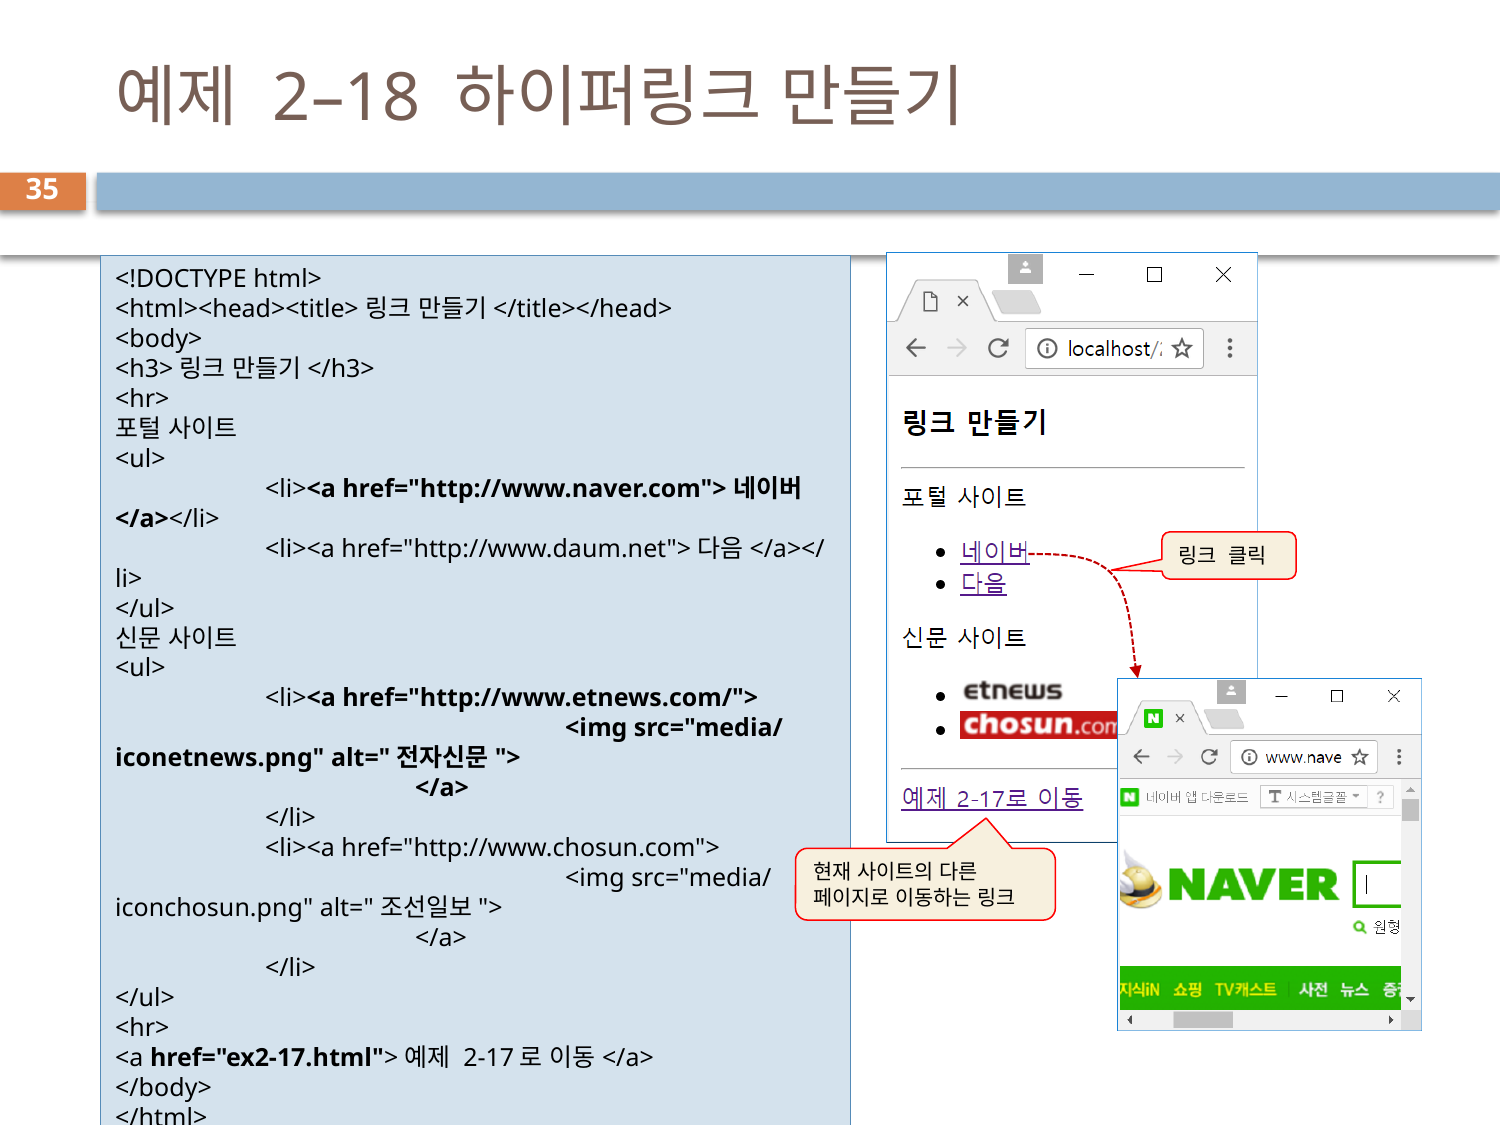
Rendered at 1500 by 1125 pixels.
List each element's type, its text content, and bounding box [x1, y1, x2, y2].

slide_number 35 [0, 170, 87, 211]
title 예제 2–18 하이퍼링크 만들기 [100, 37, 1438, 149]
text_box 현재 사이트의 다른 페이지로 이동하는 링크 [795, 848, 1056, 921]
text_box 링크 클릭 [1264, 530, 1298, 581]
picture [886, 251, 1422, 1032]
text_box <!DOCTYPE html> <html><head><title>링크 만들기</title></head> <body> <h3>링크 만들기</h3> <hr> 포털 사이트 <ul> <li><a href="http://www.naver.com">네이버</a></li> <li><a href="http://www.daum.net">다음</a></li> </ul> 신문 사이트 <ul> <li><a href="http://www.etnews.com/"> <img src="media/iconetnews.png" alt="전자신문"> </a> </li> <li><a href="http://www.chosun.com"> <img src="media/iconchosun.png" alt="조선일보"> </a> </li> </ul> <hr> <a href="ex2-17.html">예제 2-17로 이동</a> </body> </html> [100, 255, 851, 1125]
